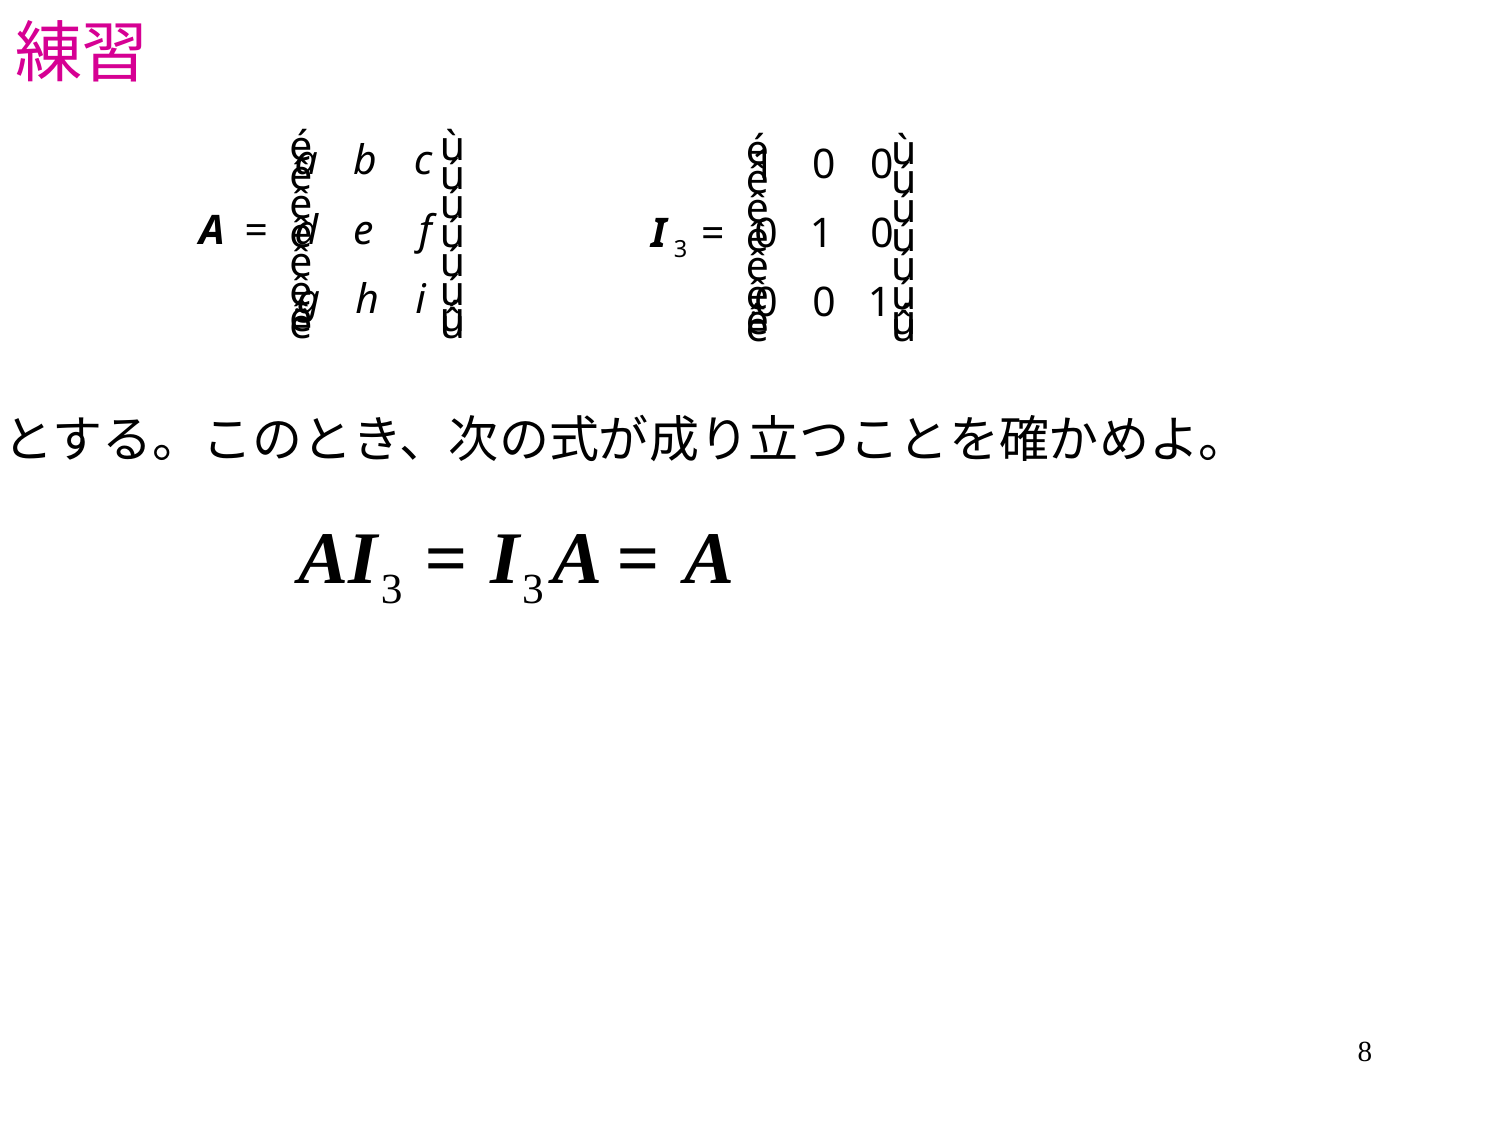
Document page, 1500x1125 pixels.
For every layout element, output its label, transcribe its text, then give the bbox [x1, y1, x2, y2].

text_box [195, 121, 455, 347]
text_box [646, 124, 910, 351]
title 練習 [0, 0, 1126, 101]
slide_number 8 [1074, 1024, 1388, 1101]
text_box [280, 509, 744, 622]
text_box とする。このとき、次の式が成り立つことを確かめよ。 [0, 399, 1264, 475]
